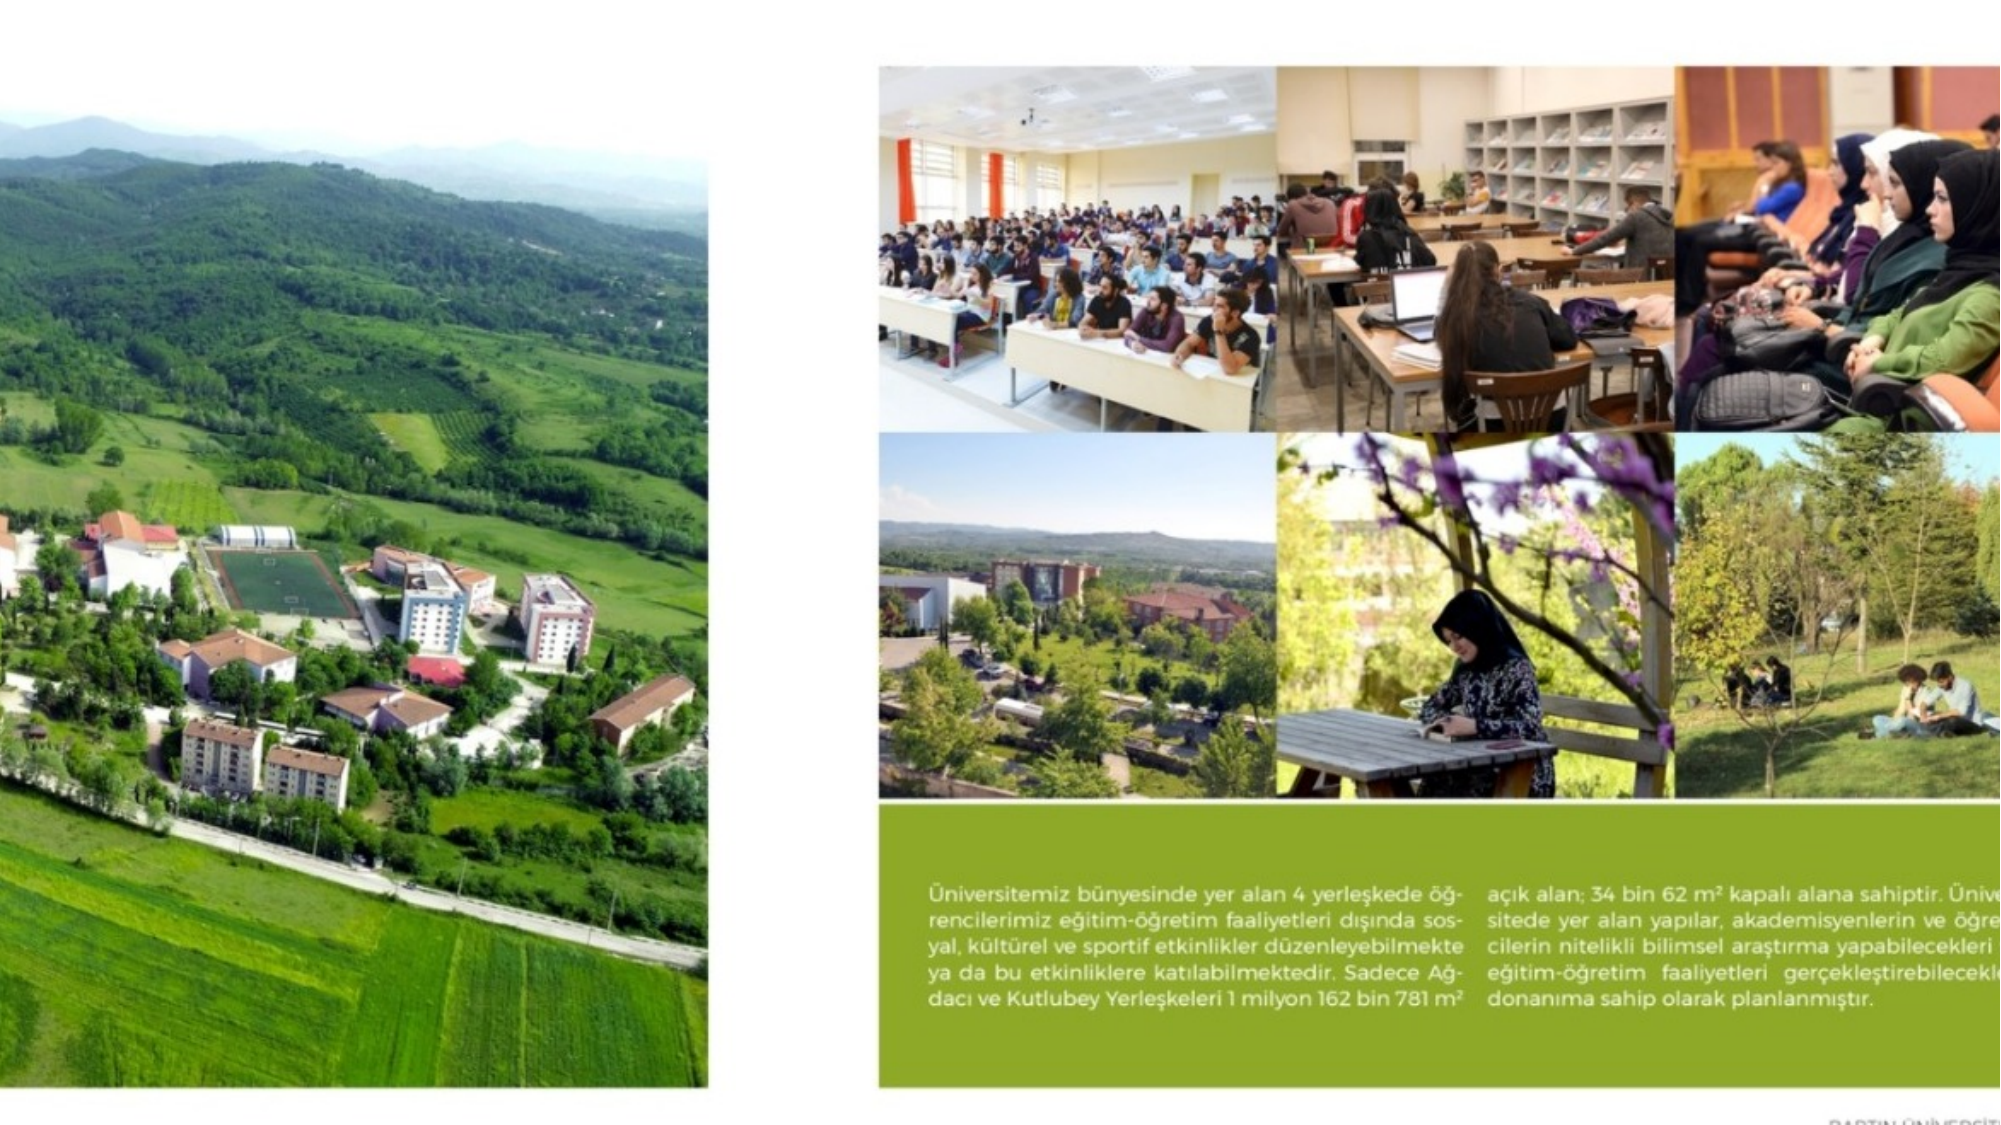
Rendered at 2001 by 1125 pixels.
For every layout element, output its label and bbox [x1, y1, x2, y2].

list [0, 0, 2000, 1125]
